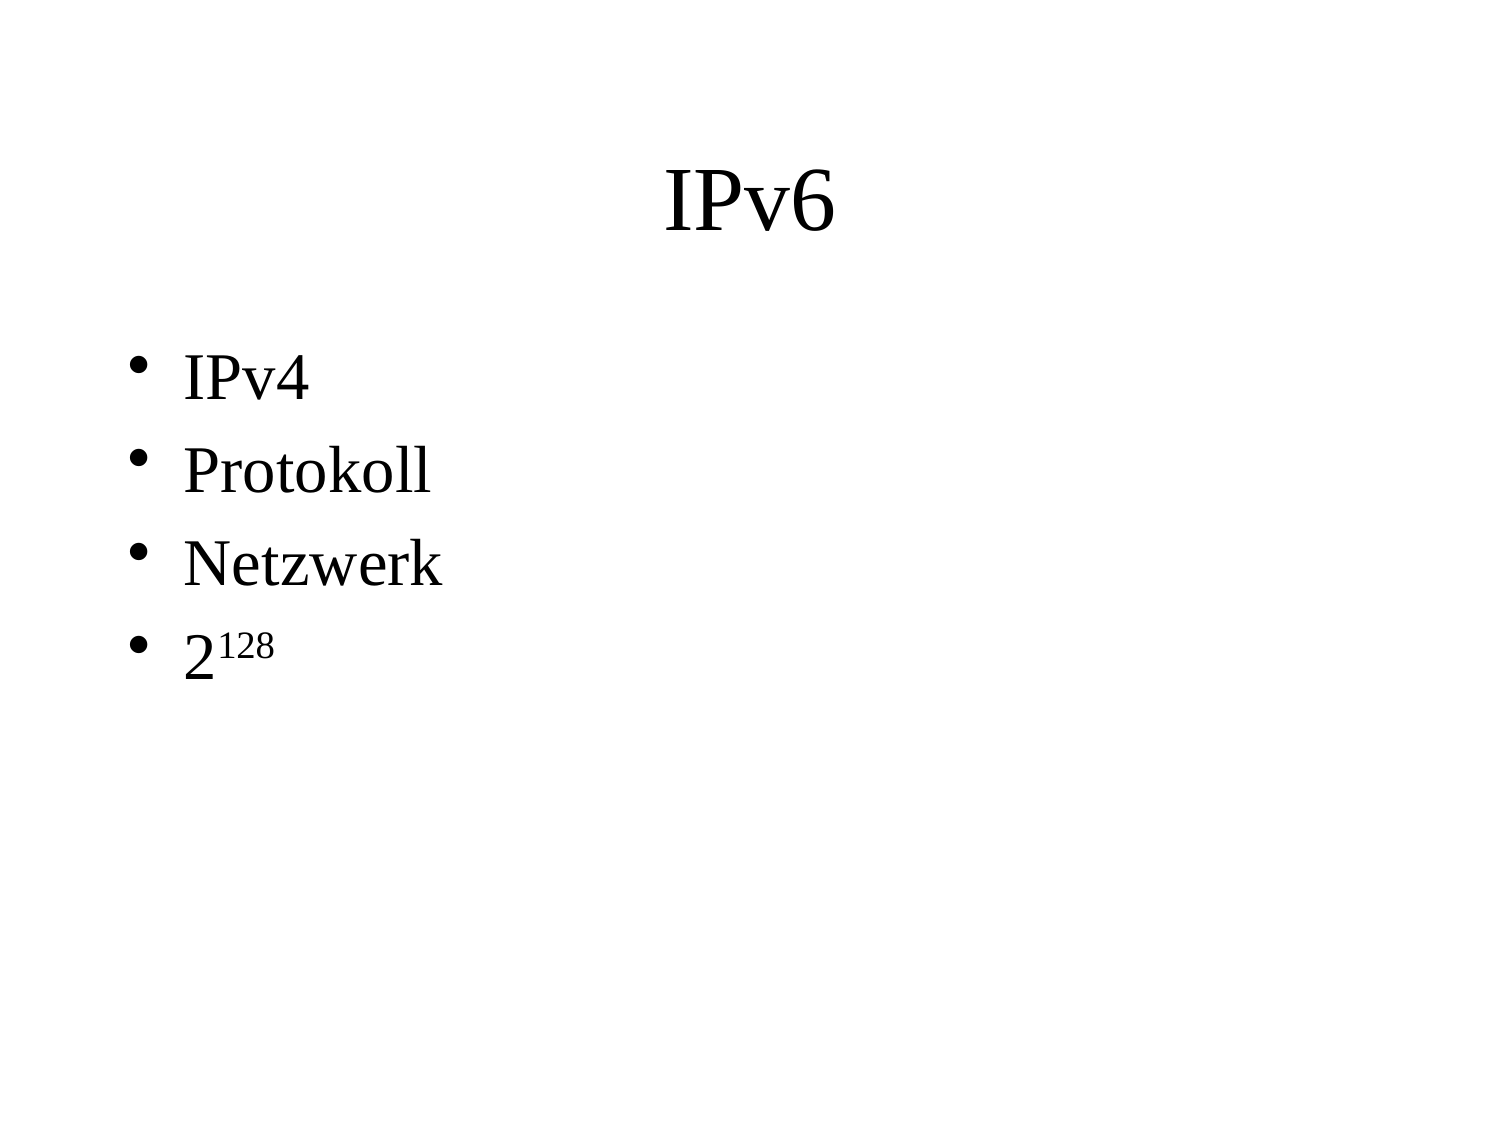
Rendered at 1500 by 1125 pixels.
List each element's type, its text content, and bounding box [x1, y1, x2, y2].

list IPv4 Protokoll Netzwerk 2128 [112, 324, 1388, 1001]
title IPv6 [112, 99, 1388, 288]
